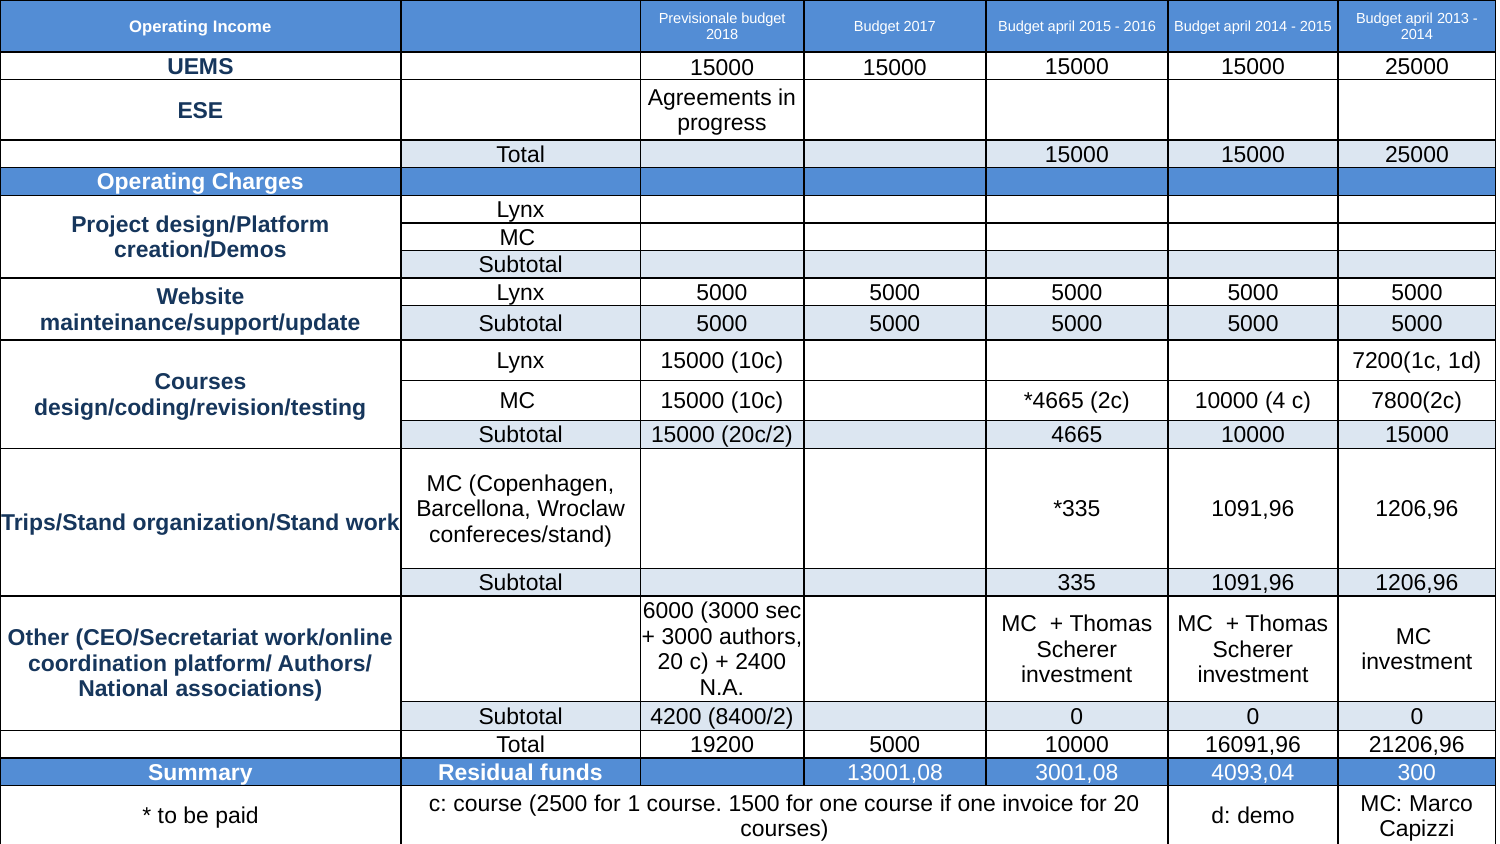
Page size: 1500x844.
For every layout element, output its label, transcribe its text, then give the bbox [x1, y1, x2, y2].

table_cell [805, 224, 985, 250]
table_cell 3001,08 [987, 759, 1167, 785]
table_cell 0 [1339, 702, 1495, 730]
table_cell [1169, 168, 1337, 195]
table_cell 15000 [641, 53, 803, 79]
table_cell 6000 (3000 sec + 3000 authors, 20 c) + 2400 N.A. [641, 597, 803, 701]
table_cell Trips/Stand organization/Stand work [1, 449, 400, 595]
table_cell [1169, 224, 1337, 250]
table_cell *4665 (2c) [987, 381, 1167, 420]
table_cell [641, 569, 803, 595]
table_cell d: demo [1169, 786, 1337, 844]
table_cell [1339, 251, 1495, 277]
table_cell 0 [1169, 702, 1337, 730]
table_cell c: course (2500 for 1 course. 1500 for one course if one invoice for 20 courses) [402, 786, 1167, 844]
table_header [402, 1, 640, 51]
table_cell [805, 341, 985, 380]
table_cell Operating Charges [1, 168, 400, 195]
table_cell 15000 [987, 141, 1167, 167]
table_cell 1206,96 [1339, 569, 1495, 595]
table_cell [641, 251, 803, 277]
table_cell 16091,96 [1169, 731, 1337, 757]
table_cell [805, 569, 985, 595]
table_cell [1, 731, 400, 757]
table_cell Total [402, 141, 640, 167]
table_cell Subtotal [402, 702, 640, 730]
table_cell 5000 [1339, 279, 1495, 305]
table_cell Courses design/coding/revision/testing [1, 341, 400, 448]
table_cell [1169, 80, 1337, 139]
table_cell 335 [987, 569, 1167, 595]
table_cell MC [402, 224, 640, 250]
table_cell 4665 [987, 421, 1167, 448]
table_cell 0 [987, 702, 1167, 730]
table_cell 4093,04 [1169, 759, 1337, 785]
table_cell 5000 [805, 279, 985, 305]
table_cell 7200(1c, 1d) [1339, 341, 1495, 380]
table_header Operating Income [1, 1, 400, 51]
table_cell 15000 [987, 53, 1167, 79]
table_cell [641, 449, 803, 568]
table_cell 15000 [1339, 421, 1495, 448]
table_cell 5000 [805, 731, 985, 757]
table_cell 5000 [1339, 306, 1495, 339]
table_cell [987, 341, 1167, 380]
table_header Budget april 2014 - 2015 [1169, 1, 1337, 51]
table_cell [1339, 224, 1495, 250]
table_cell [805, 421, 985, 448]
table_cell 15000 [1169, 141, 1337, 167]
table_cell Subtotal [402, 569, 640, 595]
table_cell 5000 [987, 279, 1167, 305]
table_cell Residual funds [402, 759, 640, 785]
table_cell 15000 (20c/2) [641, 421, 803, 448]
table_cell [641, 196, 803, 222]
table_cell ESE [1, 80, 400, 139]
table_cell [1169, 196, 1337, 222]
table_cell [1339, 196, 1495, 222]
table_cell 10000 (4 c) [1169, 381, 1337, 420]
table_cell Summary [1, 759, 400, 785]
table_cell [641, 168, 803, 195]
table_cell 1091,96 [1169, 569, 1337, 595]
table_cell MC (Copenhagen, Barcellona, Wroclaw confereces/stand) [402, 449, 640, 568]
table_cell [805, 80, 985, 139]
table_cell Website mainteinance/support/update [1, 279, 400, 339]
table_cell Lynx [402, 279, 640, 305]
table_cell Lynx [402, 341, 640, 380]
table_cell [987, 196, 1167, 222]
table_cell [987, 251, 1167, 277]
table_cell [402, 80, 640, 139]
table_cell Subtotal [402, 306, 640, 339]
table_cell [805, 381, 985, 420]
table_cell [805, 449, 985, 568]
table_header Previsionale budget 2018 [641, 1, 803, 51]
table_cell [1169, 341, 1337, 380]
table_cell [641, 141, 803, 167]
table_cell [987, 80, 1167, 139]
table_cell [1339, 80, 1495, 139]
table_cell [805, 251, 985, 277]
table_cell 19200 [641, 731, 803, 757]
table_cell 10000 [1169, 421, 1337, 448]
table_cell 5000 [641, 279, 803, 305]
table_header Budget april 2015 - 2016 [987, 1, 1167, 51]
table_header Budget 2017 [805, 1, 985, 51]
table_cell 1091,96 [1169, 449, 1337, 568]
table_cell 7800(2c) [1339, 381, 1495, 420]
table_cell * to be paid [1, 786, 400, 844]
table_cell Lynx [402, 196, 640, 222]
table_cell 21206,96 [1339, 731, 1495, 757]
table_cell 1206,96 [1339, 449, 1495, 568]
table_cell 15000 [805, 53, 985, 79]
table_cell 15000 (10c) [641, 341, 803, 380]
table_cell Project design/Platform creation/Demos [1, 196, 400, 277]
table_cell [805, 141, 985, 167]
table_cell [1169, 251, 1337, 277]
table_cell 5000 [805, 306, 985, 339]
table_cell [805, 168, 985, 195]
table_cell [1339, 168, 1495, 195]
table_cell [987, 168, 1167, 195]
table_cell 4200 (8400/2) [641, 702, 803, 730]
table_cell 13001,08 [805, 759, 985, 785]
table_cell *335 [987, 449, 1167, 568]
table_cell 5000 [1169, 306, 1337, 339]
table_cell 15000 [1169, 53, 1337, 79]
table_cell MC: Marco Capizzi [1339, 786, 1495, 844]
table_cell 300 [1339, 759, 1495, 785]
table_cell 5000 [1169, 279, 1337, 305]
table_cell [402, 597, 640, 701]
table_cell 5000 [641, 306, 803, 339]
table_cell MC investment [1339, 597, 1495, 701]
table_cell MC + Thomas Scherer investment [1169, 597, 1337, 701]
table_cell Subtotal [402, 251, 640, 277]
table_cell [987, 224, 1167, 250]
table_cell Total [402, 731, 640, 757]
table_cell 15000 (10c) [641, 381, 803, 420]
table_cell Agreements in progress [641, 80, 803, 139]
table_cell [402, 53, 640, 79]
table_cell UEMS [1, 53, 400, 79]
table_cell 5000 [987, 306, 1167, 339]
table_cell [805, 597, 985, 701]
table_cell [402, 168, 640, 195]
table_cell [1, 141, 400, 167]
table_cell 10000 [987, 731, 1167, 757]
table_cell 25000 [1339, 141, 1495, 167]
table_cell MC + Thomas Scherer investment [987, 597, 1167, 701]
table_cell [805, 196, 985, 222]
table_cell [805, 702, 985, 730]
table_cell [641, 759, 803, 785]
table_cell [641, 224, 803, 250]
table_header Budget april 2013 - 2014 [1339, 1, 1495, 51]
table_cell Other (CEO/Secretariat work/online coordination platform/ Authors/ National associations) [1, 597, 400, 730]
table_cell Subtotal [402, 421, 640, 448]
table_cell 25000 [1339, 53, 1495, 79]
table_cell MC [402, 381, 640, 420]
